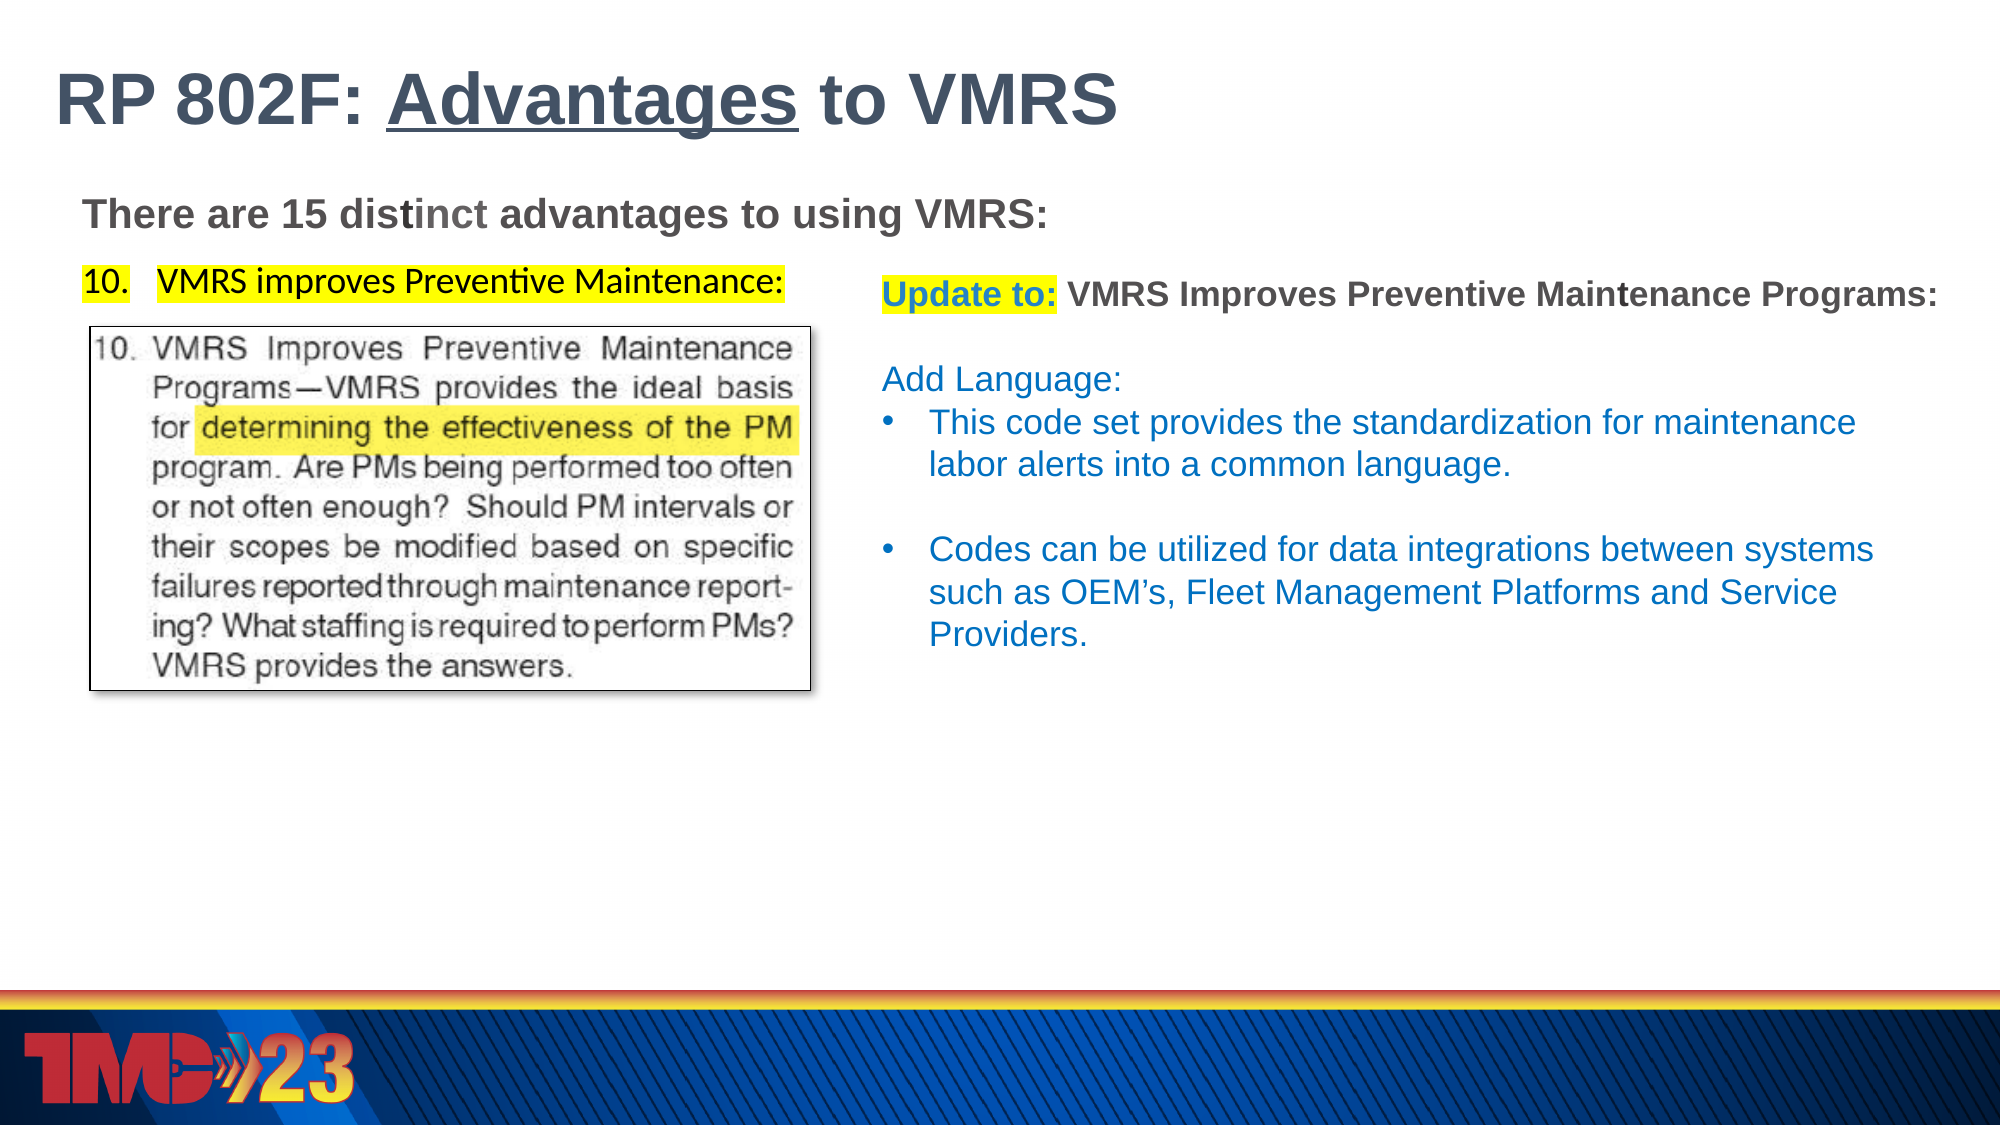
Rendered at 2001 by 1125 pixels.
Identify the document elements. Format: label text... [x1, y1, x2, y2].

text_box There are 15 distinct advantages to using VMRS: [67, 309, 867, 350]
text_box VMRS improves Preventive Maintenance: [67, 248, 1233, 309]
picture [0, 0, 2000, 1125]
text_box Update to: VMRS Improves Preventive Maintenance Programs: Add Language: This code set provides the standardization for maintenance labor alerts into a common language. Codes can be utilized for data integrations between systems such as OEM’s, Fleet Management Platforms and Service Providers. [867, 263, 1956, 662]
title RP 802F: Advantages to VMRS [40, 22, 1841, 180]
text_box There are 15 distinct advantages to using VMRS: [67, 179, 1841, 263]
